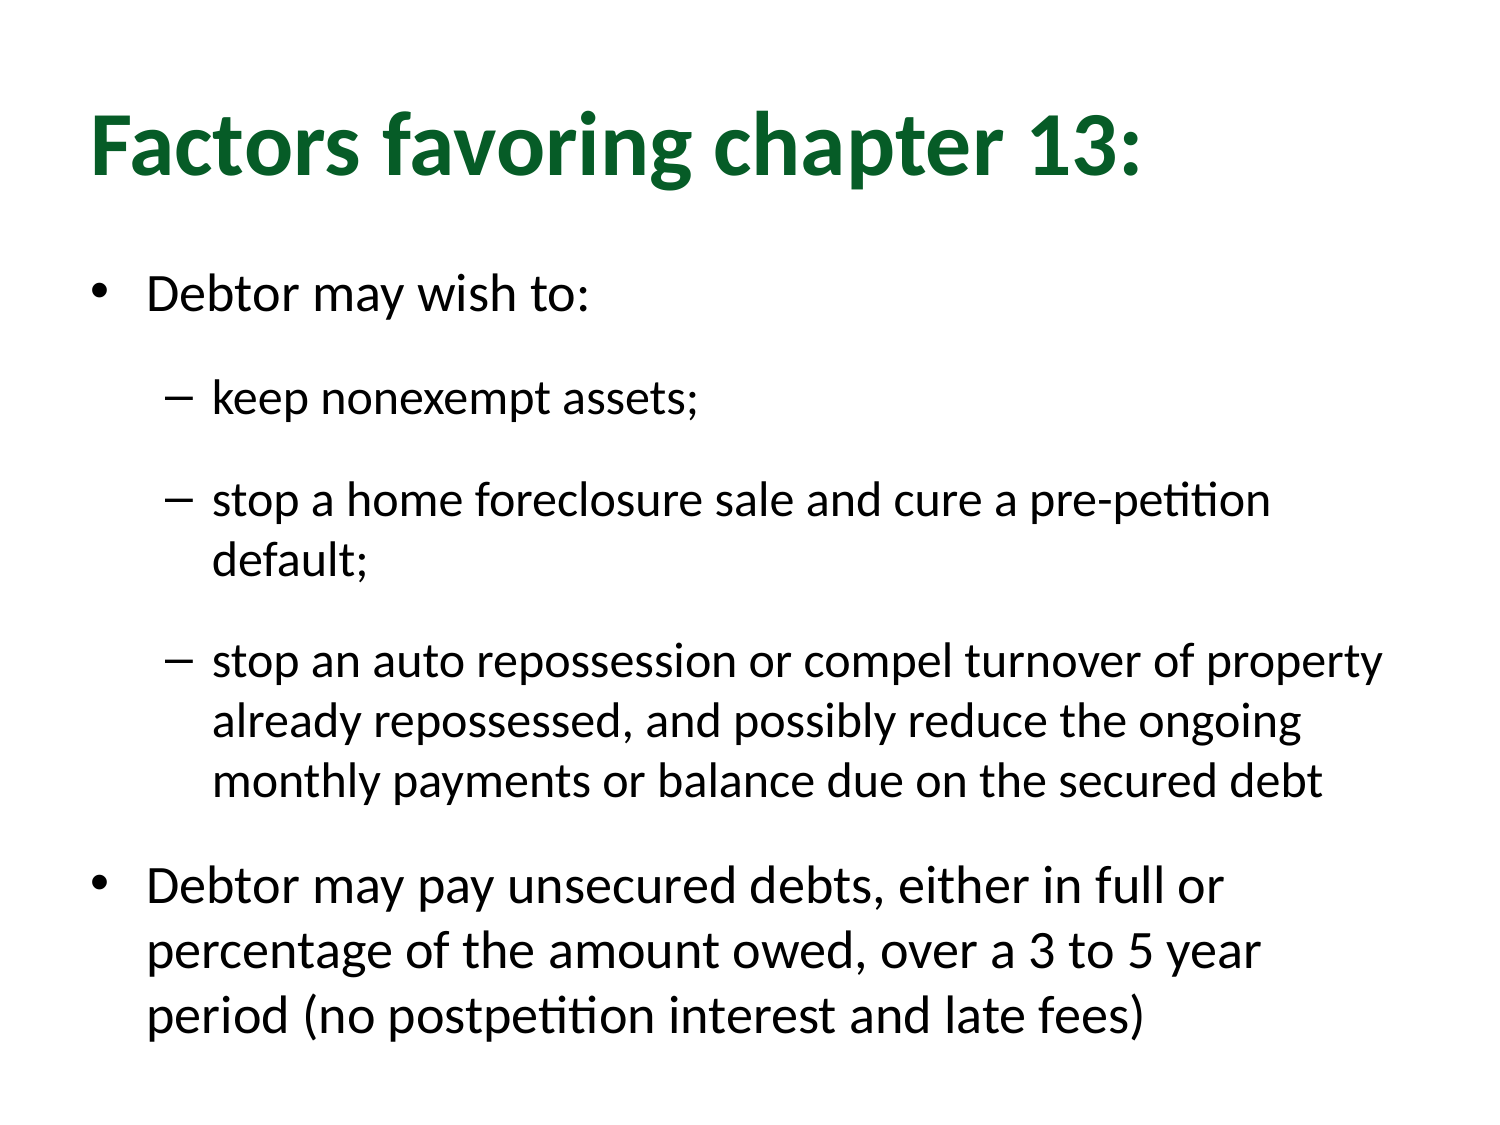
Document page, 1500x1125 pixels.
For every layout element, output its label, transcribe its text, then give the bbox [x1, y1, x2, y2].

list Debtor may wish to: keep nonexempt assets; stop a home foreclosure sale and cure a pre-petition default; stop an auto repossession or compel turnover of property already repossessed, and possibly reduce the ongoing monthly payments or balance due on the secured debt Debtor may pay unsecured debts, either in full or percentage of the amount owed, over a 3 to 5 year period (no postpetition interest and late fees) [75, 249, 1425, 1063]
title Factors favoring chapter 13: [75, 45, 1425, 233]
